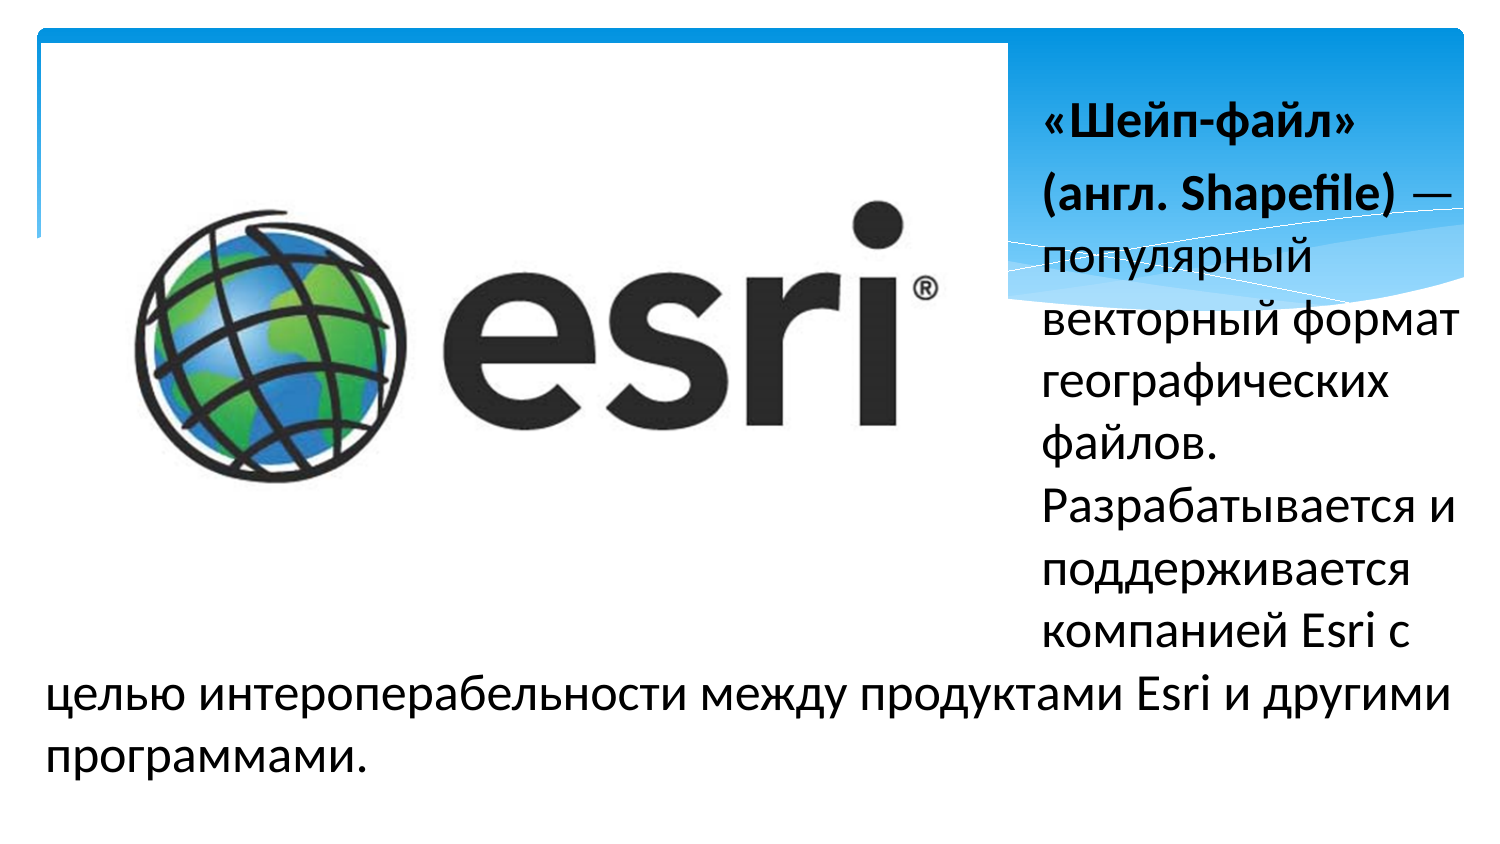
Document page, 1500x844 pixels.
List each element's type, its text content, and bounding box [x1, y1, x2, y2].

text_box целью интероперабельности между продуктами Esri и другими программами. [30, 650, 1495, 791]
text_box «Шейп-файл» (англ. Shapefile) — популярный векторный формат географических файлов. Разрабатывается и поддерживается компанией Esri с [1026, 77, 1500, 666]
picture [40, 44, 1008, 648]
